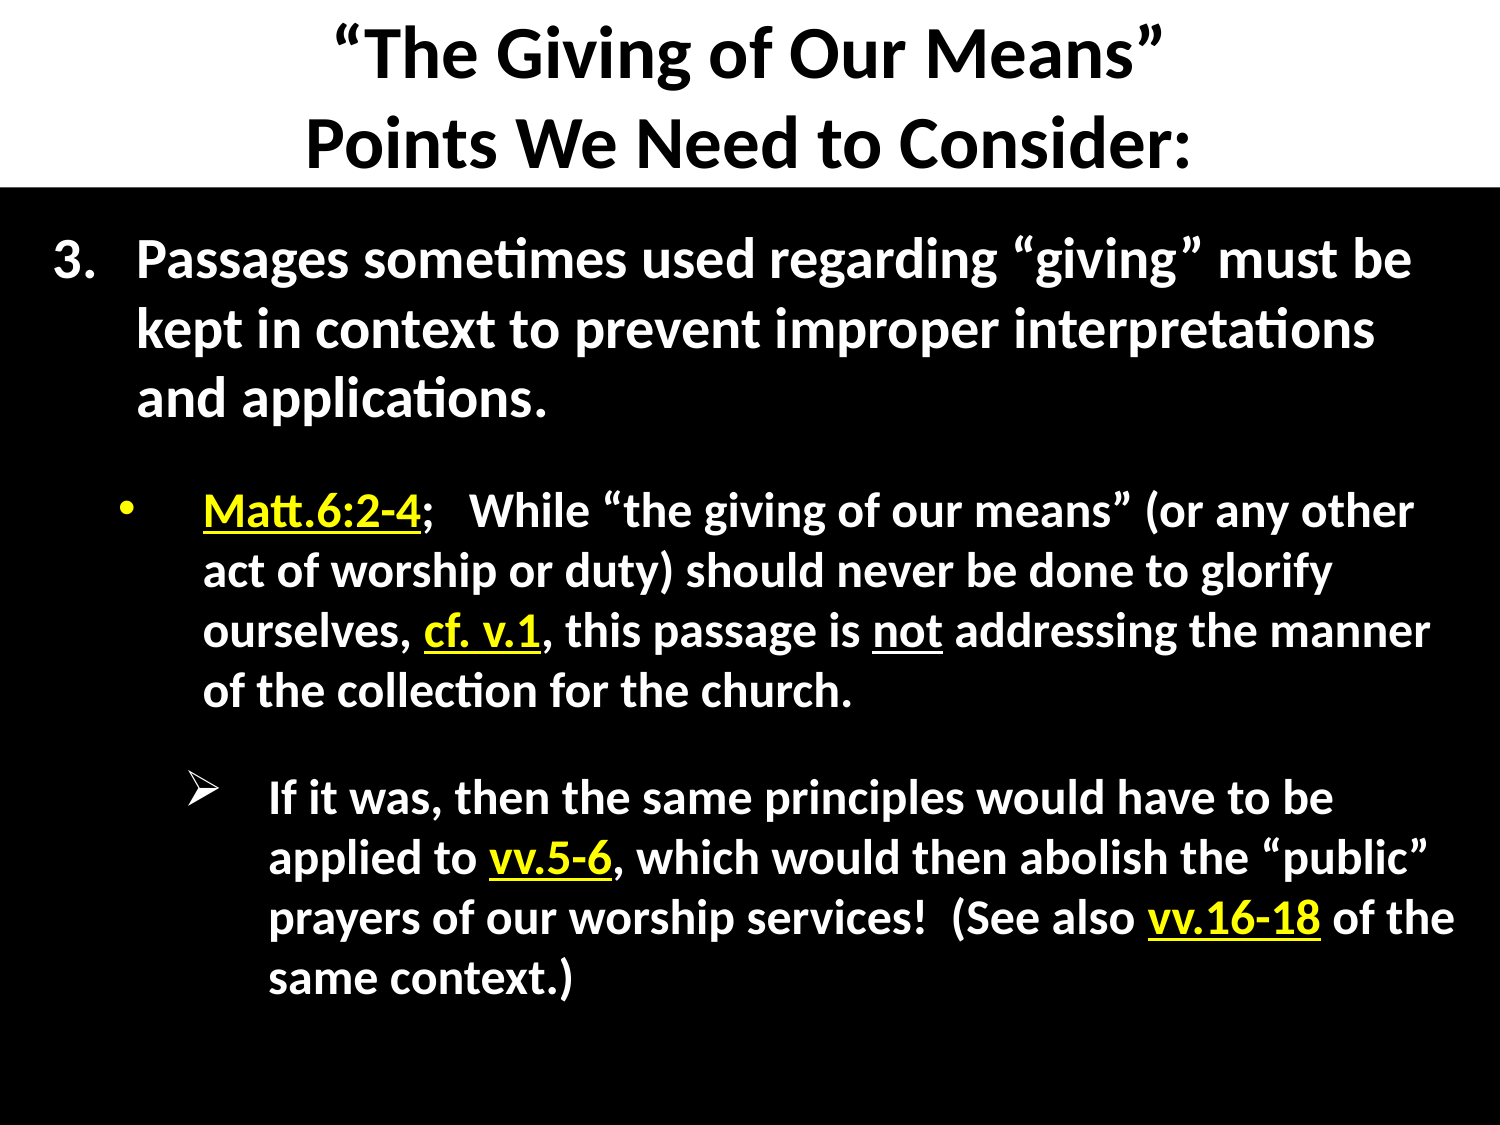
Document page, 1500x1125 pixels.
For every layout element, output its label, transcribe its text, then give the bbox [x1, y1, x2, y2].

title “The Giving of Our Means” Points We Need to Consider: [0, 0, 1500, 188]
list Passages sometimes used regarding “giving” must be kept in context to prevent improper interpretations and applications. Matt.6:2-4; While “the giving of our means” (or any other act of worship or duty) should never be done to glorify ourselves, cf. v.1, this passage is not addressing the manner of the collection for the church. If it was, then the same principles would have to be applied to vv.5-6, which would then abolish the “public” prayers of our worship services! (See also vv.16-18 of the same context.) [37, 212, 1475, 1125]
